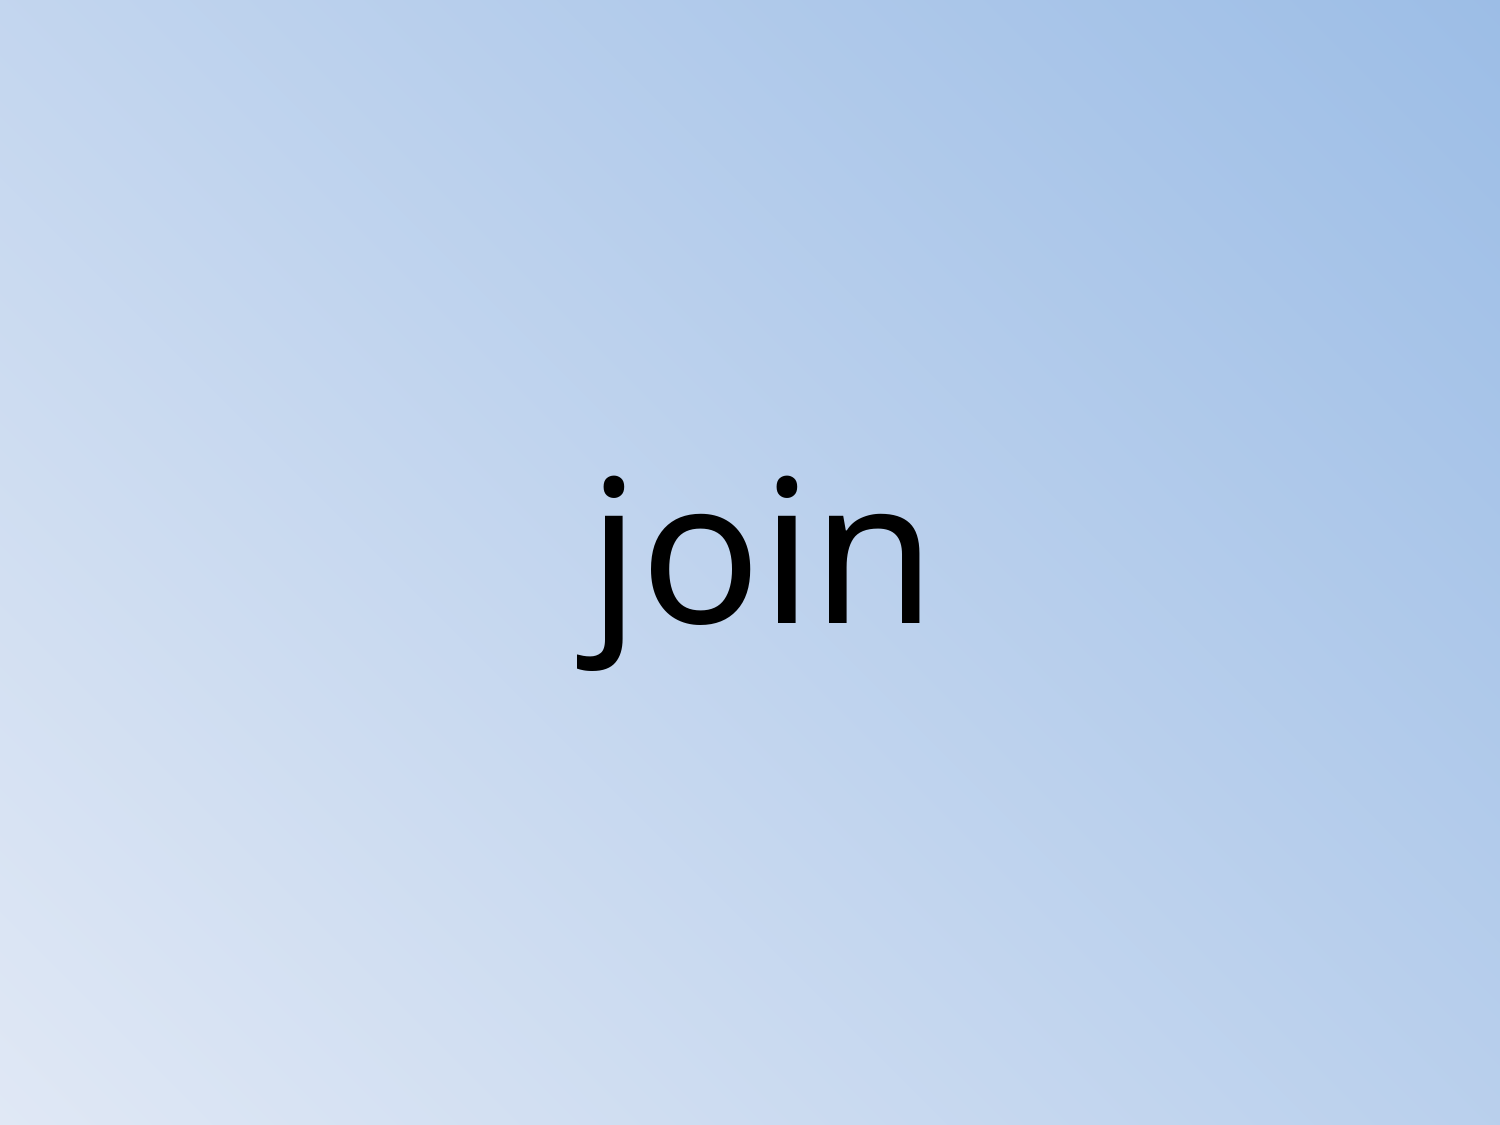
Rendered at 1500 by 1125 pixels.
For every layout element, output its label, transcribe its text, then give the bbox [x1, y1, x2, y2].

title join [87, 412, 1438, 675]
